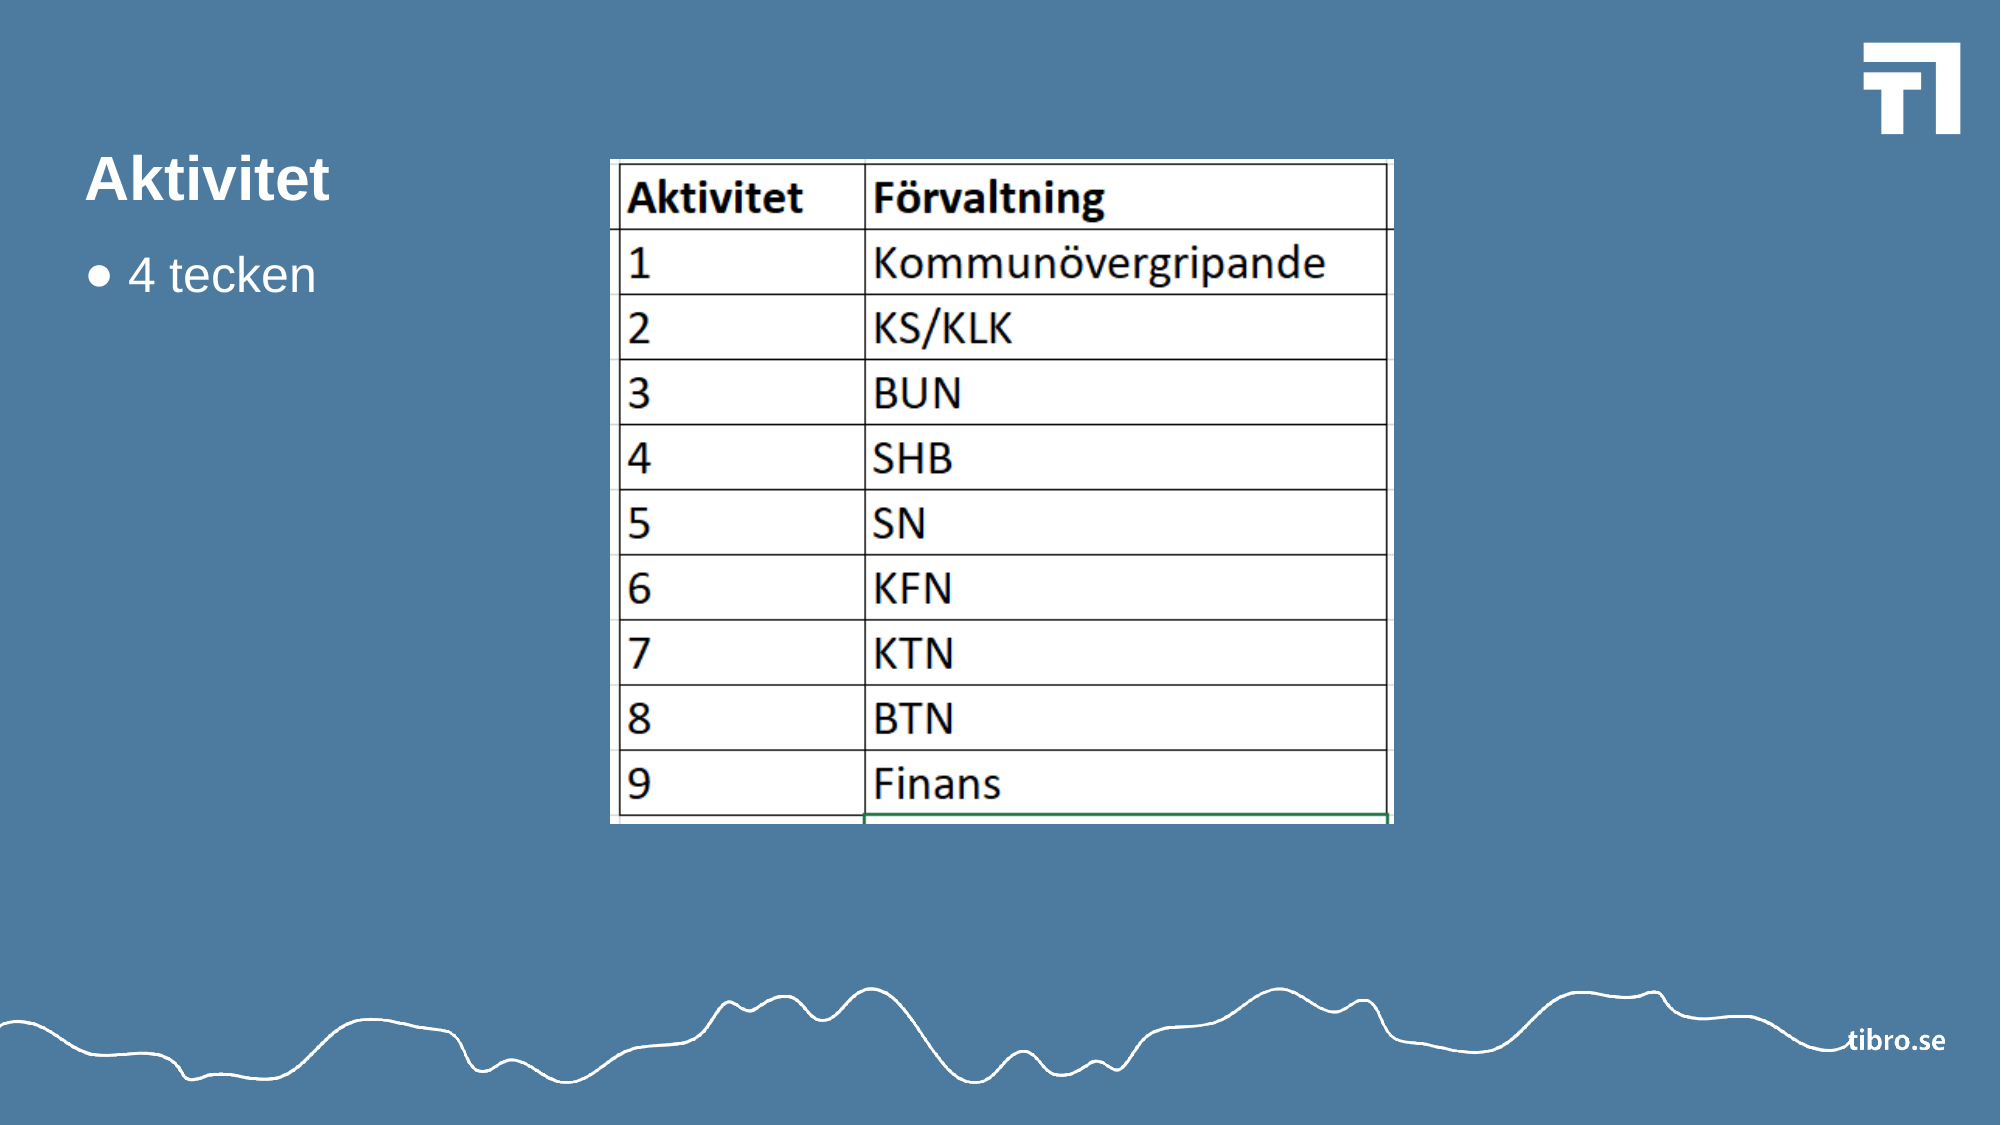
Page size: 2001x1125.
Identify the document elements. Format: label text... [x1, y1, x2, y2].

picture [610, 159, 1394, 824]
list 4 tecken [84, 249, 1508, 888]
title Aktivitet [84, 38, 1508, 215]
picture [0, 987, 1945, 1084]
